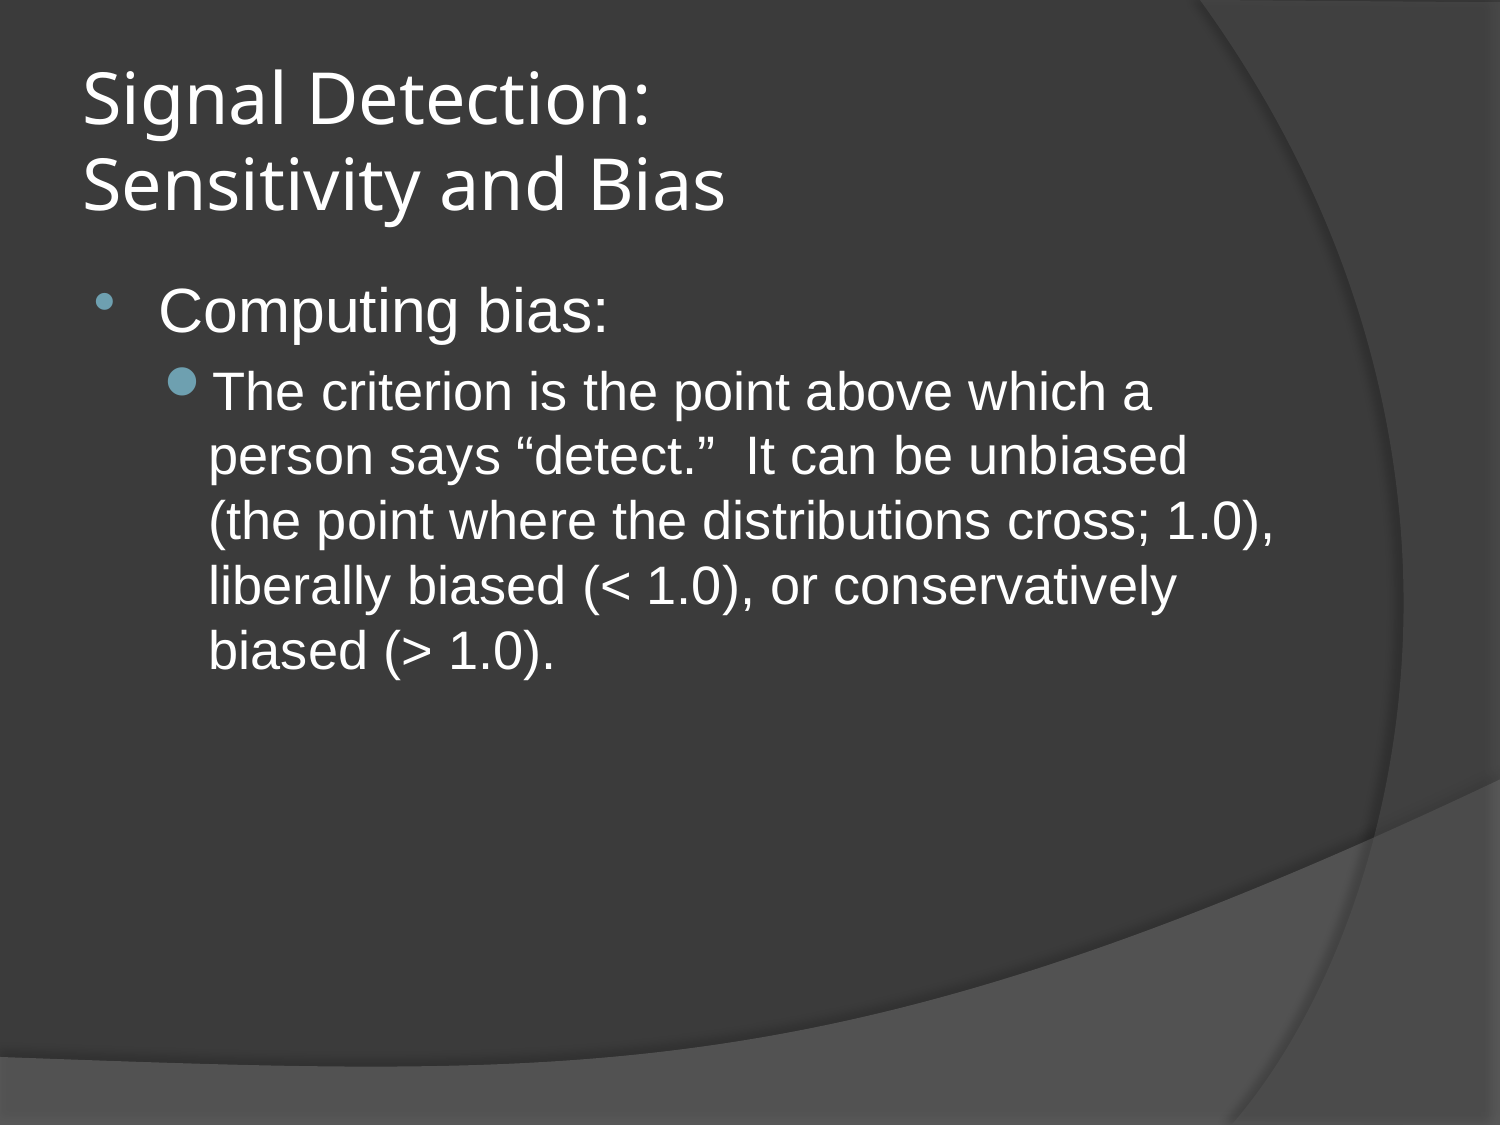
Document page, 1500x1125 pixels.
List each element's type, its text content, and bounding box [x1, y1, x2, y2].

title Signal Detection: Sensitivity and Bias [75, 45, 1300, 233]
list Computing bias: The criterion is the point above which a person says “detect.” It can be unbiased (the point where the distributions cross; 1.0), liberally biased (< 1.0), or conservatively biased (> 1.0). [75, 262, 1300, 1005]
